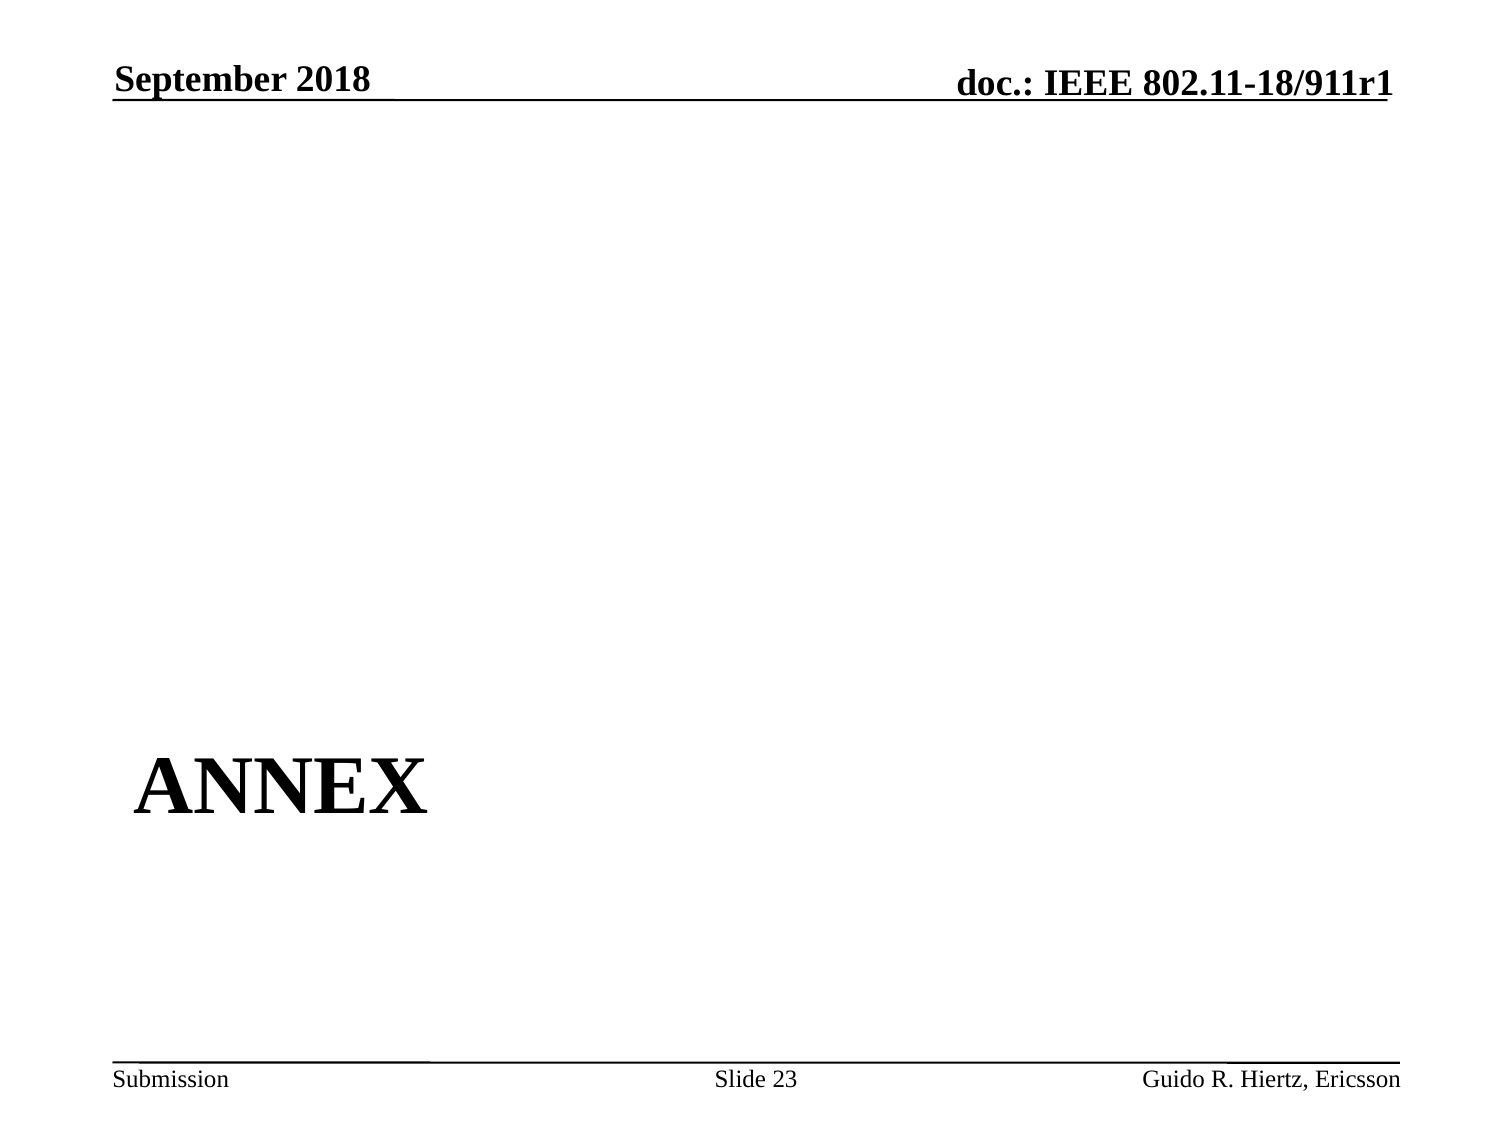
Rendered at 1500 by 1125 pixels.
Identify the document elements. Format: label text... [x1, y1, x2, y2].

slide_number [114, 54, 423, 100]
footer Guido R. Hiertz, Ericsson [878, 1061, 1402, 1093]
title Annex [118, 722, 1394, 947]
slide_number Slide 23 [712, 1061, 800, 1123]
